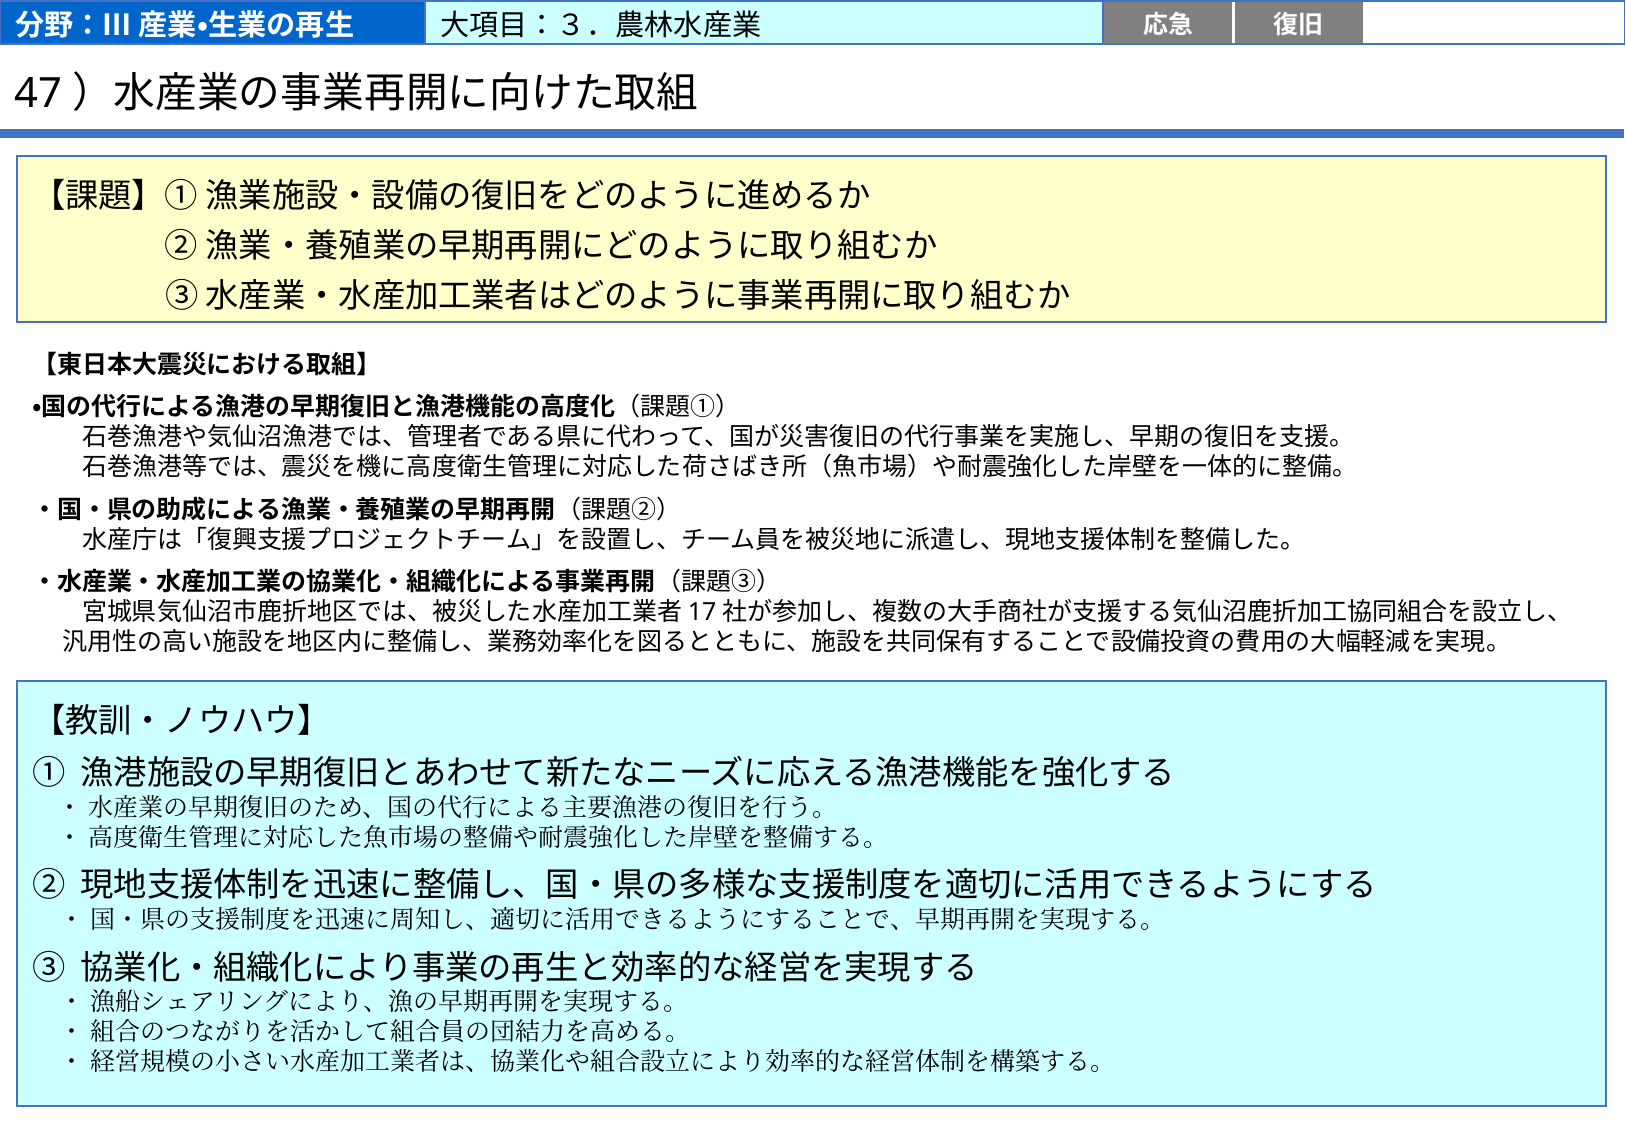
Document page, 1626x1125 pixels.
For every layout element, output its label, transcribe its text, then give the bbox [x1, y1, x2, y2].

text_box 【教訓・ノウハウ】 ① 漁港施設の早期復旧とあわせて新たなニーズに応える漁港機能を強化する ・ 水産業の早期復旧のため、国の代行による主要漁港の復旧を行う。 ・ 高度衛生管理に対応した魚市場の整備や耐震強化した岸壁を整備する。 ② 現地支援体制を迅速に整備し、国・県の多様な支援制度を適切に活用できるようにする ・ 国・県の支援制度を迅速に周知し、適切に活用できるようにすることで、早期再開を実現する。 ③ 協業化・組織化により事業の再生と効率的な経営を実現する ・ 漁船シェアリングにより、漁の早期再開を実現する。 ・ 組合のつながりを活かして組合員の団結力を高める。 ・ 経営規模の小さい水産加工業者は、協業化や組合設立により効率的な経営体制を構築する。 [16, 680, 1607, 1107]
text_box 大項目：３．農林水産業 [424, 0, 1102, 45]
text_box 【東日本大震災における取組】 ・国の代行による漁港の早期復旧と漁港機能の高度化（課題①） 石巻漁港や気仙沼漁港では、管理者である県に代わって、国が災害復旧の代行事業を実施し、早期の復旧を支援。 石巻漁港等では、震災を機に高度衛生管理に対応した荷さばき所（魚市場）や耐震強化した岸壁を一体的に整備。 ・国・県の助成による漁業・養殖業の早期再開（課題②） 水産庁は「復興支援プロジェクトチーム」を設置し、チーム員を被災地に派遣し、現地支援体制を整備した。 ・水産業・水産加工業の協業化・組織化による事業再開（課題③） 宮城県気仙沼市鹿折地区では、被災した水産加工業者17社が参加し、複数の大手商社が支援する気仙沼鹿折加工協同組合を設立し、汎用性の高い施設を地区内に整備し、業務効率化を図るとともに、施設を共同保有することで設備投資の費用の大幅軽減を実現。 [16, 336, 1607, 668]
text_box 分野：Ⅲ 産業・生業の再生 [0, 0, 424, 45]
title 47）水産業の事業再開に向けた取組 [0, 47, 1423, 134]
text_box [1103, 0, 1625, 45]
text_box 【課題】① 漁業施設・設備の復旧をどのように進めるか ② 漁業・養殖業の早期再開にどのように取り組むか ③ 水産業・水産加工業者はどのように事業再開に取り組むか [16, 155, 1607, 323]
